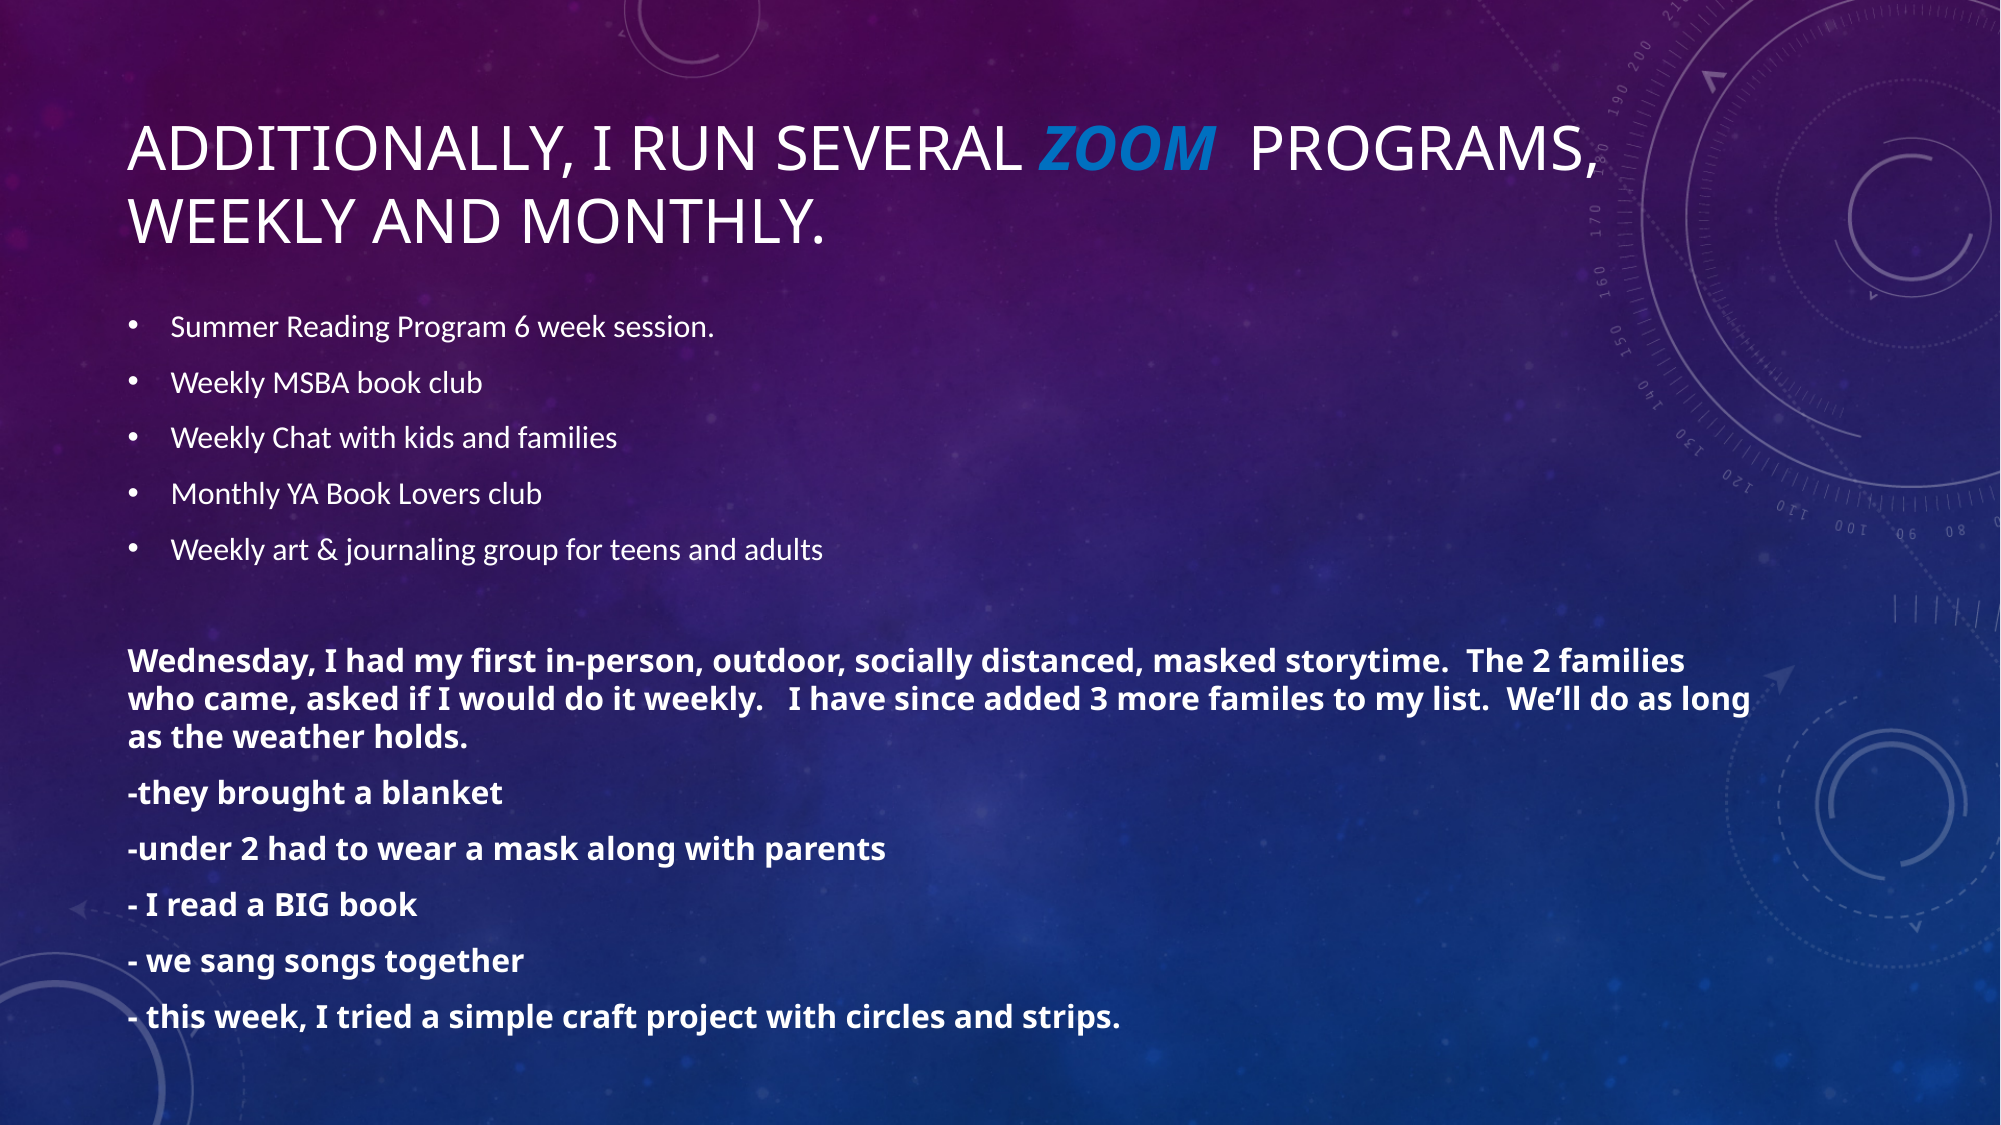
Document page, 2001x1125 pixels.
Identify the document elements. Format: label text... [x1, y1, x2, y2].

list Summer Reading Program 6 week session. Weekly MSBA book club Weekly Chat with kids and families Monthly YA Book Lovers club Weekly art & journaling group for teens and adults Wednesday, I had my first in-person, outdoor, socially distanced, masked storytime. The 2 families who came, asked if I would do it weekly. I have since added 3 more familes to my list. We’ll do as long as the weather holds. -they brought a blanket -under 2 had to wear a mask along with parents - I read a BIG book - we sang songs together - this week, I tried a simple craft project with circles and strips. [112, 297, 1775, 1048]
picture [0, 0, 2001, 1125]
title Additionally, I run several ZOOM programs, weekly and monthly. [112, 99, 1775, 297]
